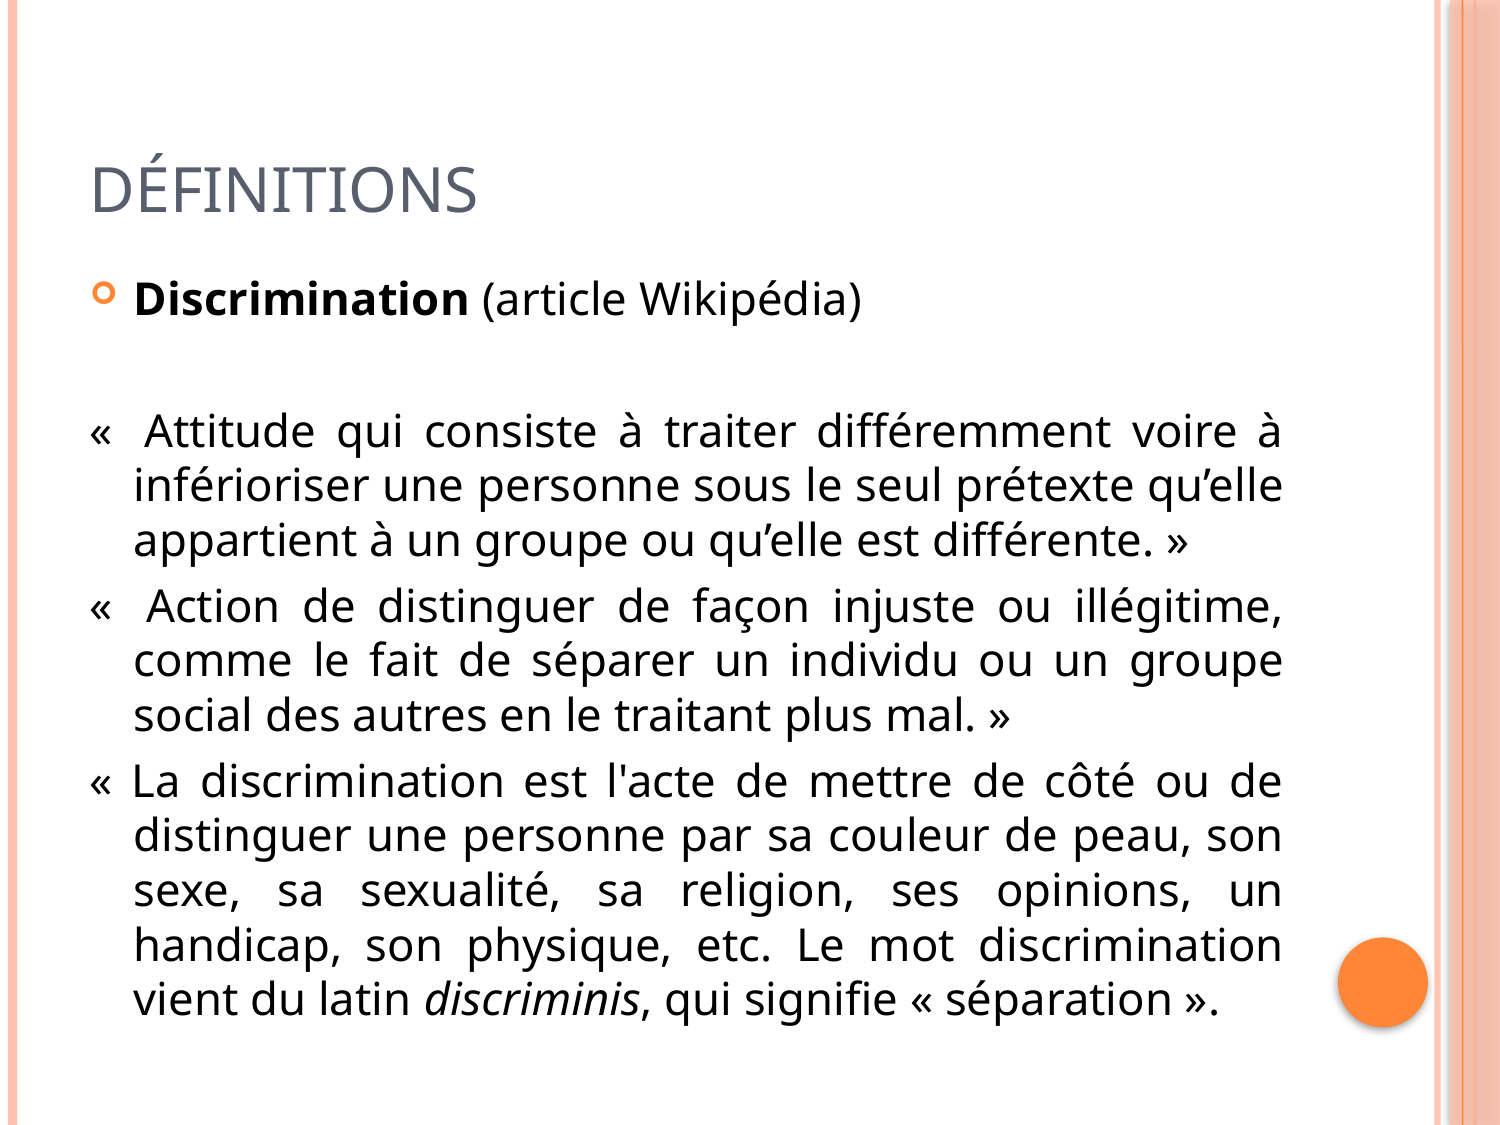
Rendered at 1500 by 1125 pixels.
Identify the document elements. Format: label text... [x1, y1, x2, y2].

list Discrimination (article Wikipédia) « Attitude qui consiste à traiter différemment voire à inférioriser une personne sous le seul prétexte qu’elle appartient à un groupe ou qu’elle est différente. » « Action de distinguer de façon injuste ou illégitime, comme le fait de séparer un individu ou un groupe social des autres en le traitant plus mal. » « La discrimination est l'acte de mettre de côté ou de distinguer une personne par sa couleur de peau, son sexe, sa sexualité, sa religion, ses opinions, un handicap, son physique, etc. Le mot discrimination vient du latin discriminis, qui signifie « séparation ». [75, 262, 1300, 1062]
title Définitions [75, 45, 1300, 233]
